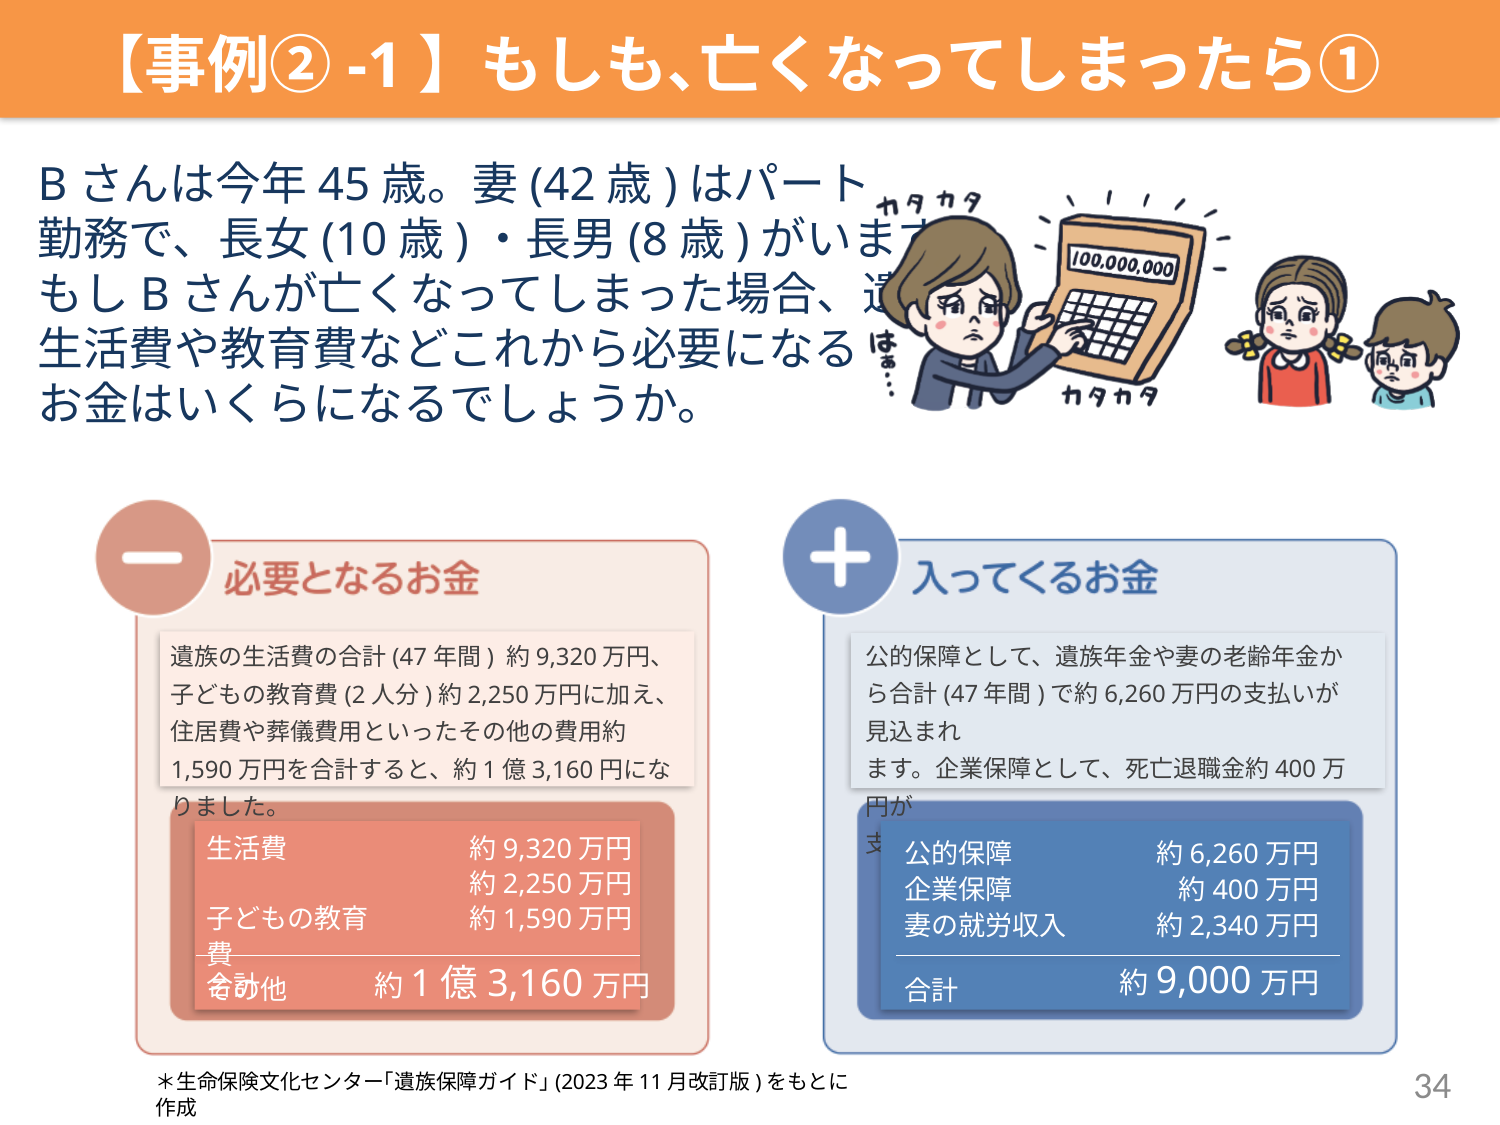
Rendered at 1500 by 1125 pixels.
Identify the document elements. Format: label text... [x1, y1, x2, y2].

text_box [0, 0, 1500, 118]
slide_number 34 [1116, 1054, 1467, 1114]
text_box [87, 493, 1415, 1103]
text_box Bさんは今年45歳。妻(42歳)はパート 勤務で、長女(10歳)・長男(8歳)がいます。 もしBさんが亡くなってしまった場合、遺族の 生活費や教育費などこれから必要になる お金はいくらになるでしょうか。 [21, 145, 1404, 437]
text_box 【事例②-1】もしも､亡くなってしまったら① [3, 1, 1415, 124]
picture [806, 154, 1488, 443]
